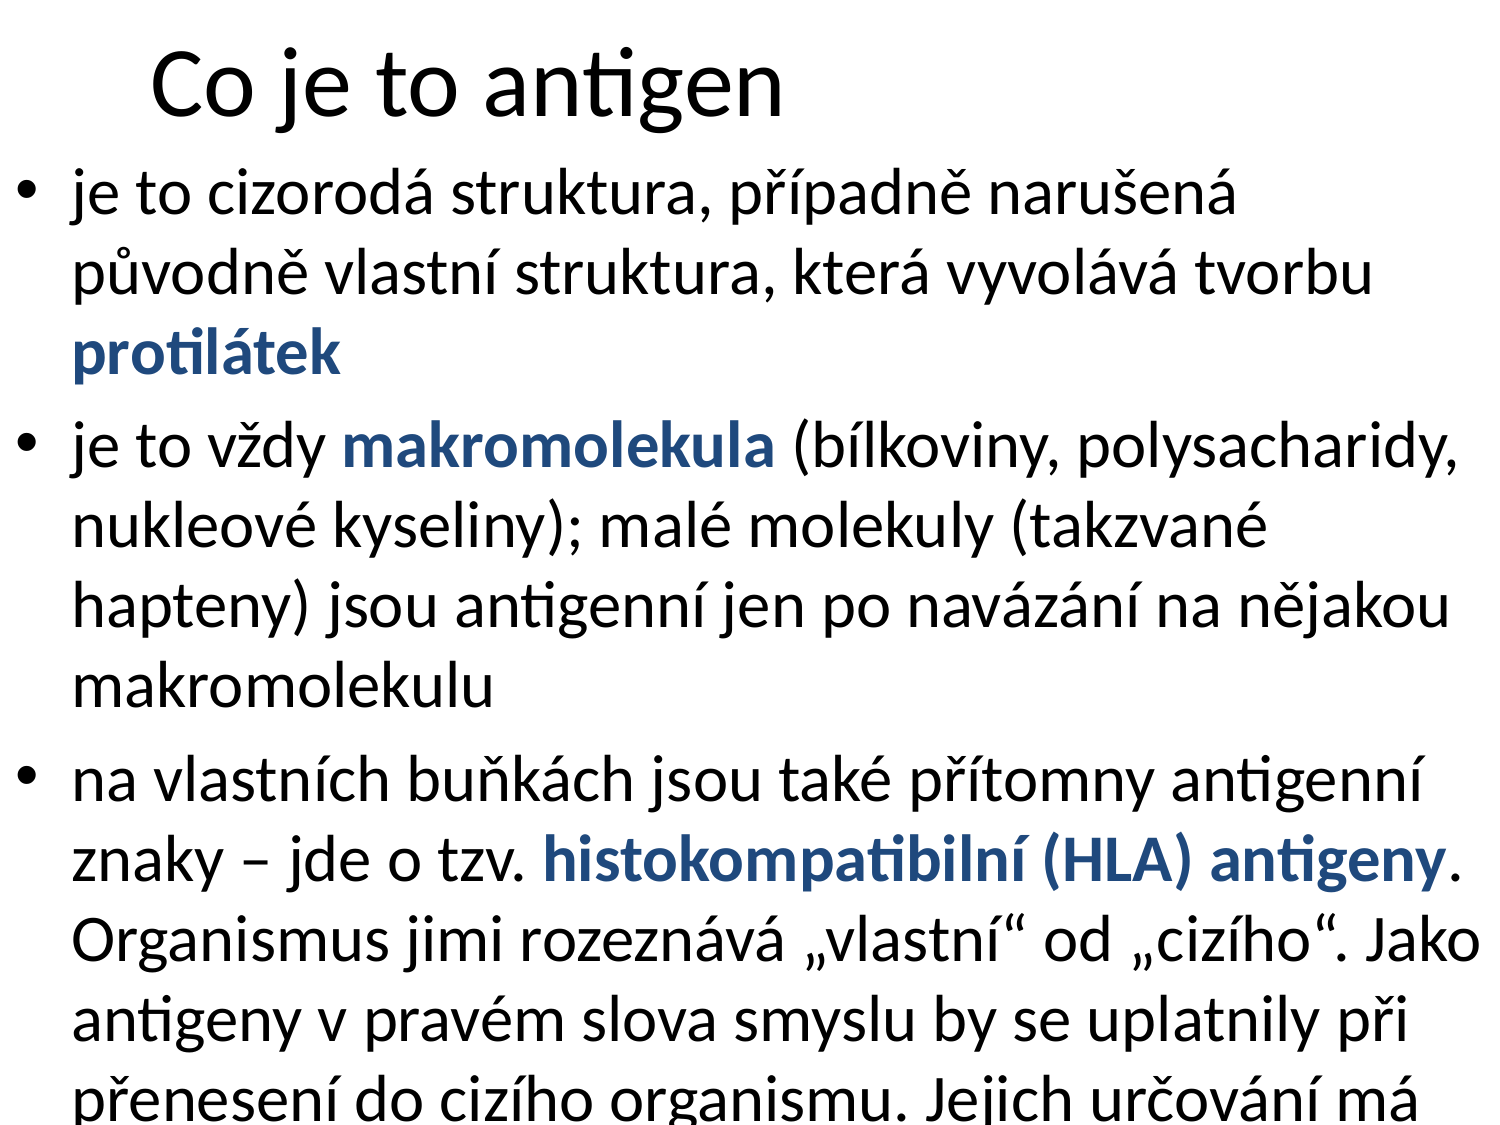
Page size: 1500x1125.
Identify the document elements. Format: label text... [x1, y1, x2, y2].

title Co je to antigen [35, 0, 903, 140]
list je to cizorodá struktura, případně narušená původně vlastní struktura, která vyvolává tvorbu protilátek je to vždy makromolekula (bílkoviny, polysacharidy, nukleové kyseliny); malé molekuly (takzvané hapteny) jsou antigenní jen po navázání na nějakou makromolekulu na vlastních buňkách jsou také přítomny antigenní znaky – jde o tzv. histokompatibilní (HLA) antigeny. Organismus jimi rozeznává „vlastní“ od „cizího“. Jako antigeny v pravém slova smyslu by se uplatnily při přenesení do cizího organismu. Jejich určování má význam při transplantacích nebo při určení otcovství. [0, 140, 1500, 1125]
